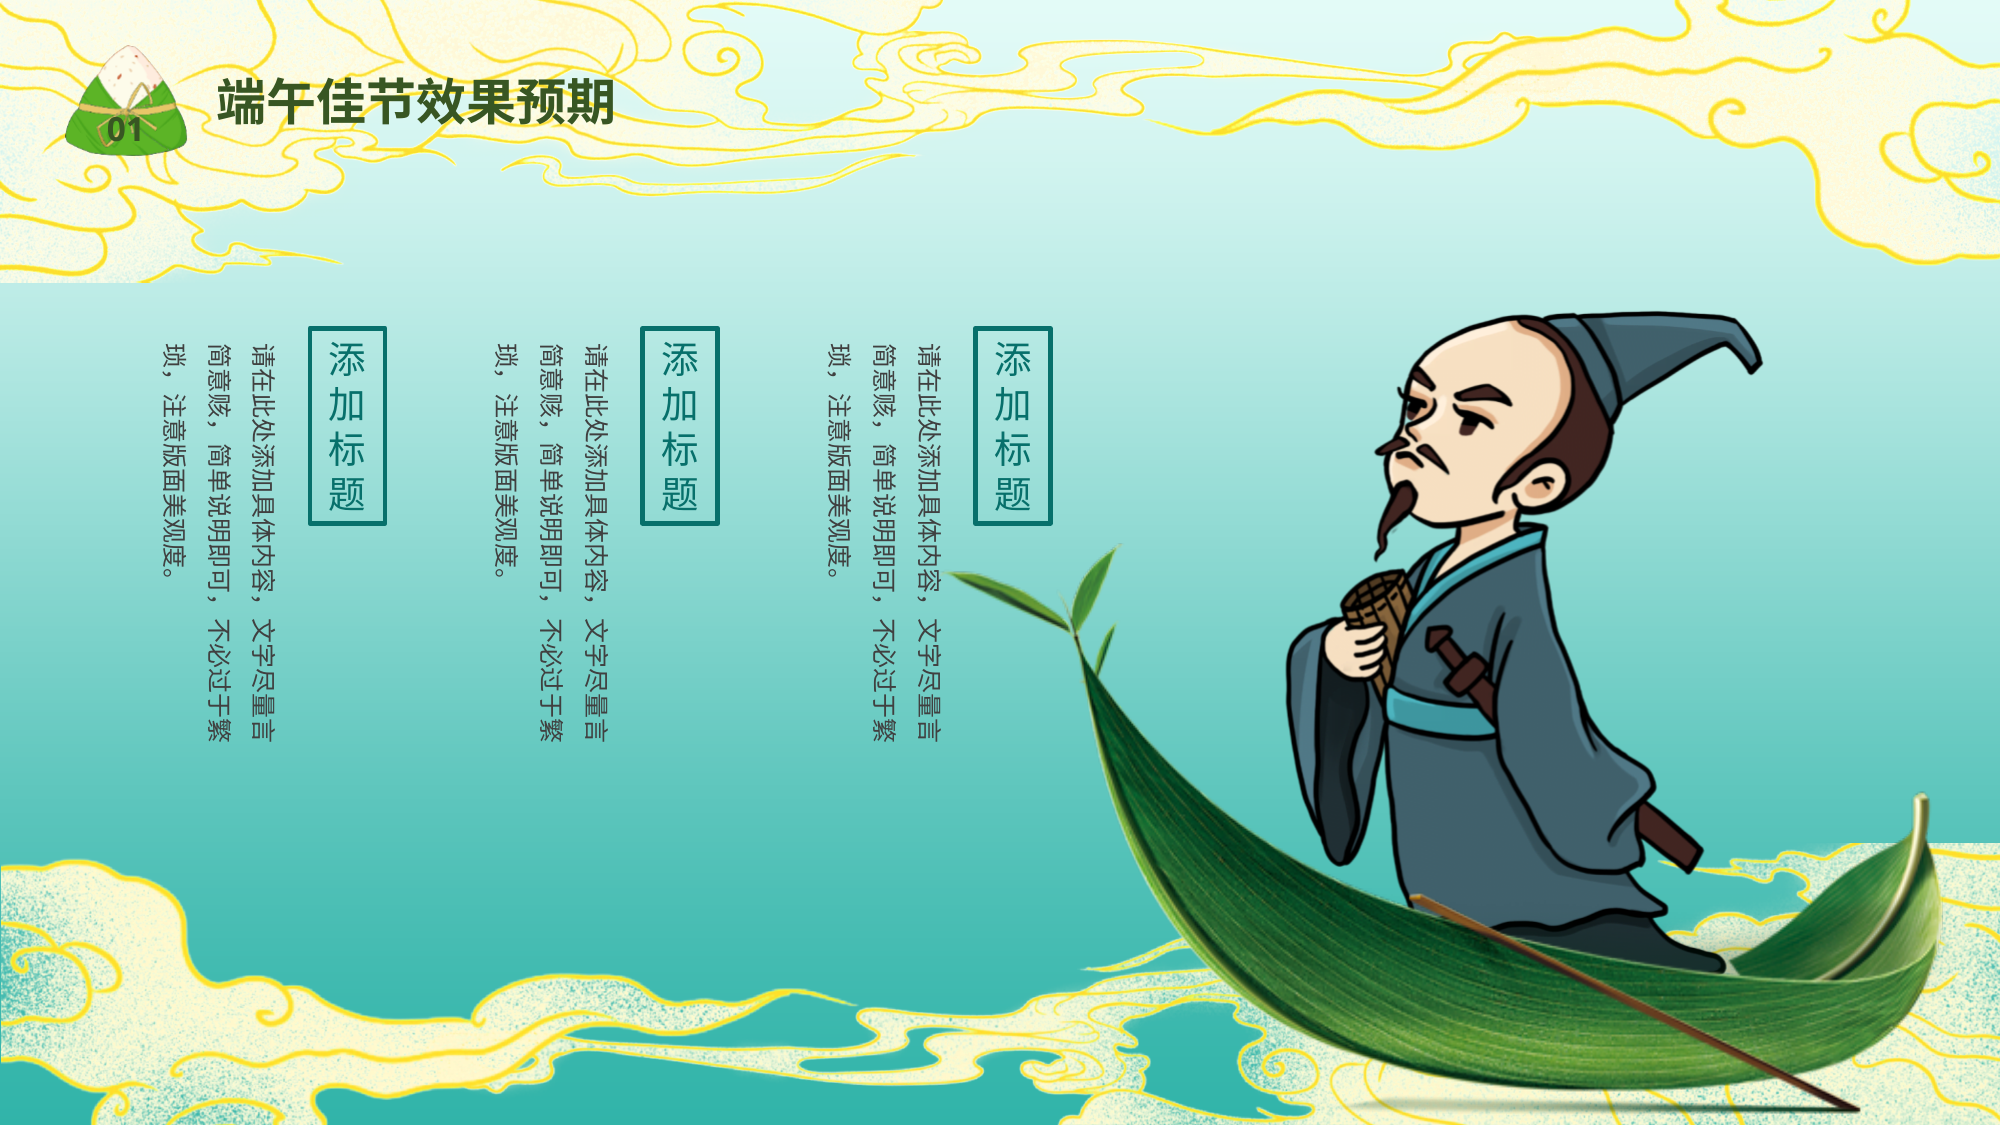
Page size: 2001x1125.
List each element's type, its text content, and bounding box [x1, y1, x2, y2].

picture [0, 0, 2000, 1125]
text_box 请在此处添加具体内容，文字尽量言简意赅，简单说明即可，不必过于繁琐，注意版面美观度。 [800, 328, 933, 779]
text_box 请在此处添加具体内容，文字尽量言简意赅，简单说明即可，不必过于繁琐，注意版面美观度。 [135, 328, 303, 779]
text_box 添加标题 [309, 328, 386, 524]
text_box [933, 288, 1964, 1125]
text_box 请在此处添加具体内容，文字尽量言简意赅，简单说明即可，不必过于繁琐，注意版面美观度。 [468, 328, 635, 779]
text_box 添加标题 [642, 328, 718, 524]
text_box 端午佳节效果预期 [202, 62, 721, 138]
